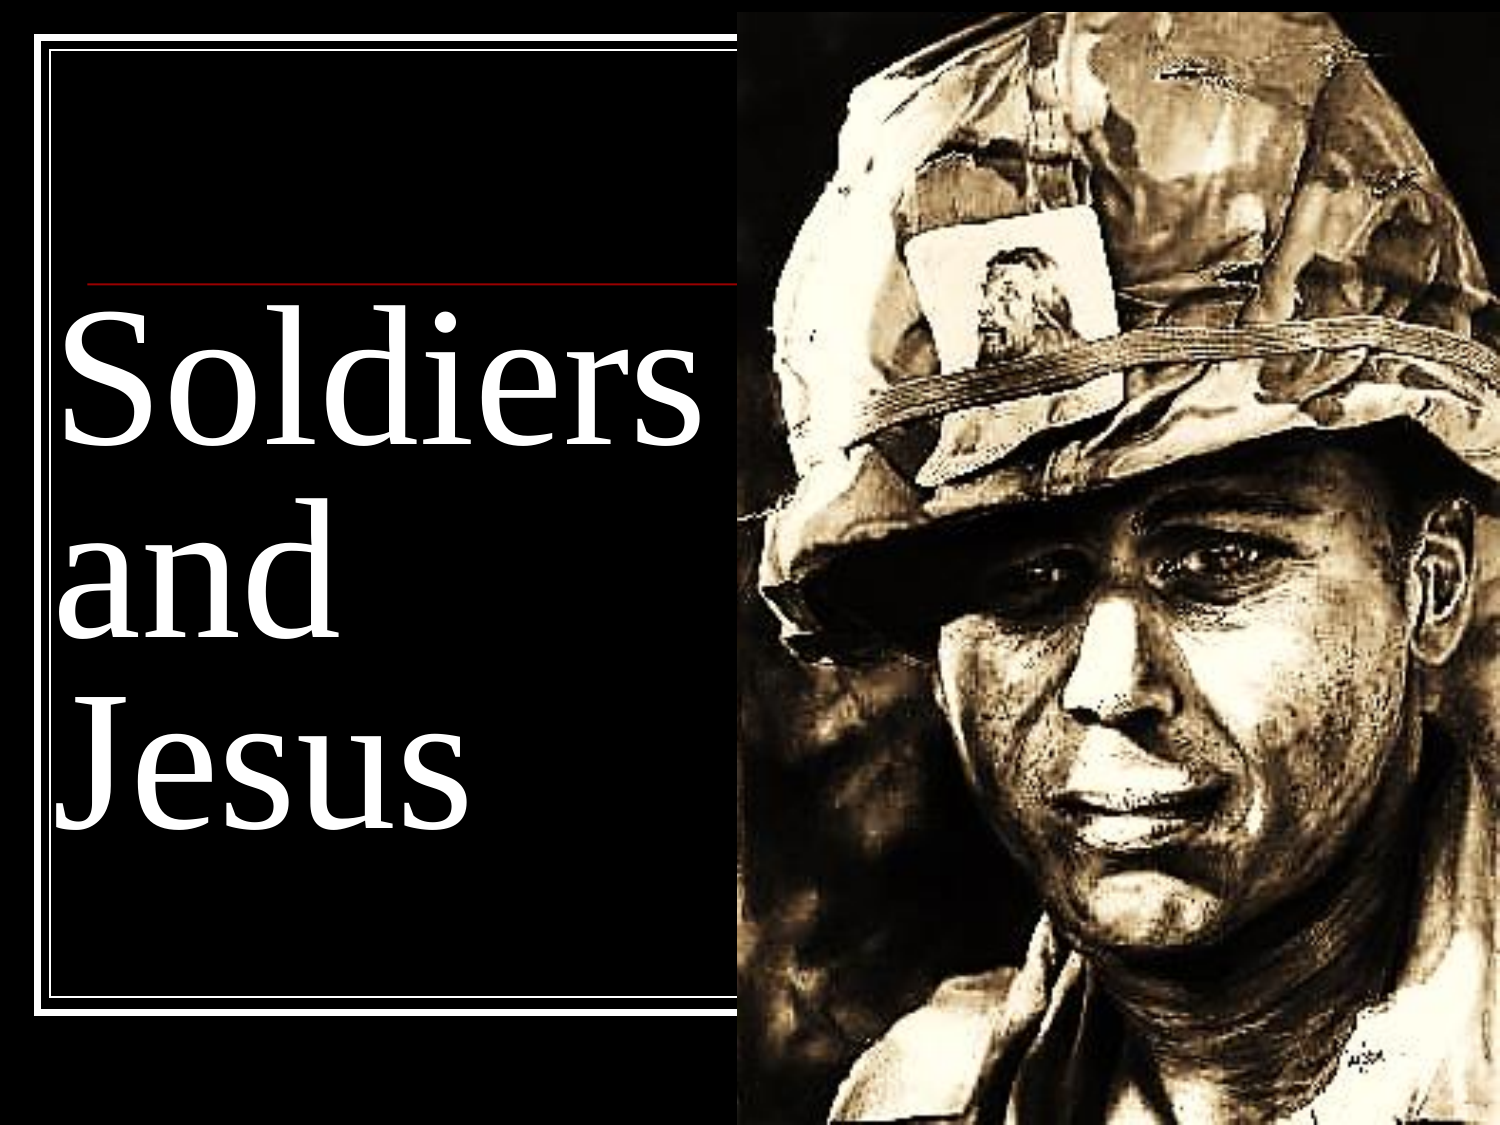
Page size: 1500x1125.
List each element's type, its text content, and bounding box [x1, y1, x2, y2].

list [737, 12, 1500, 1125]
title Soldiers and Jesus [37, 77, 732, 875]
